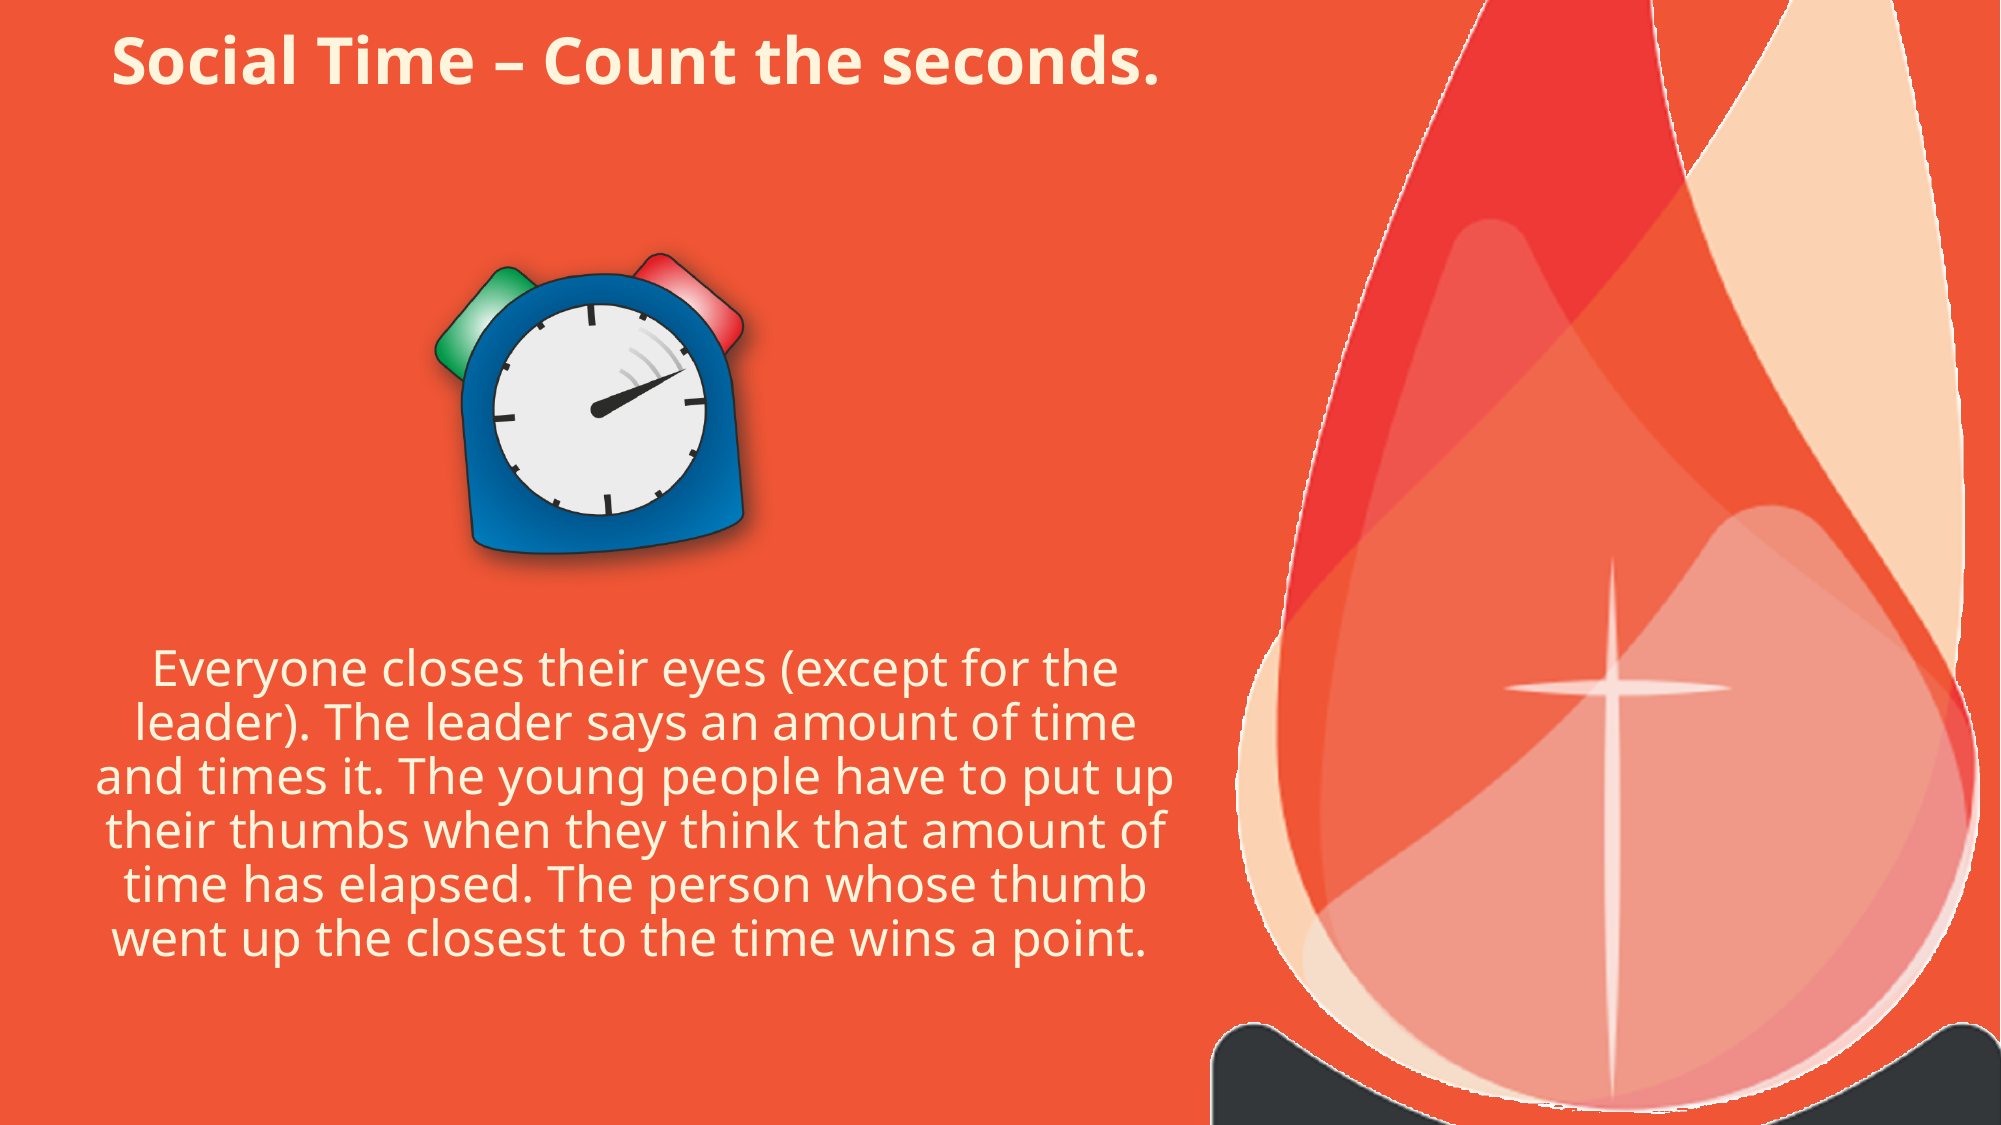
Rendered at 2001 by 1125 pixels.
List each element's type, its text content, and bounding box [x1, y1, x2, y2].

picture [1111, 0, 2001, 1125]
picture [395, 215, 796, 609]
text_box Social Time – Count the seconds. Everyone closes their eyes (except for the leader). The leader says an amount of time and times it. The young people have to put up their thumbs when they think that amount of time has elapsed. The person whose thumb went up the closest to the time wins a point. [79, 0, 1111, 975]
